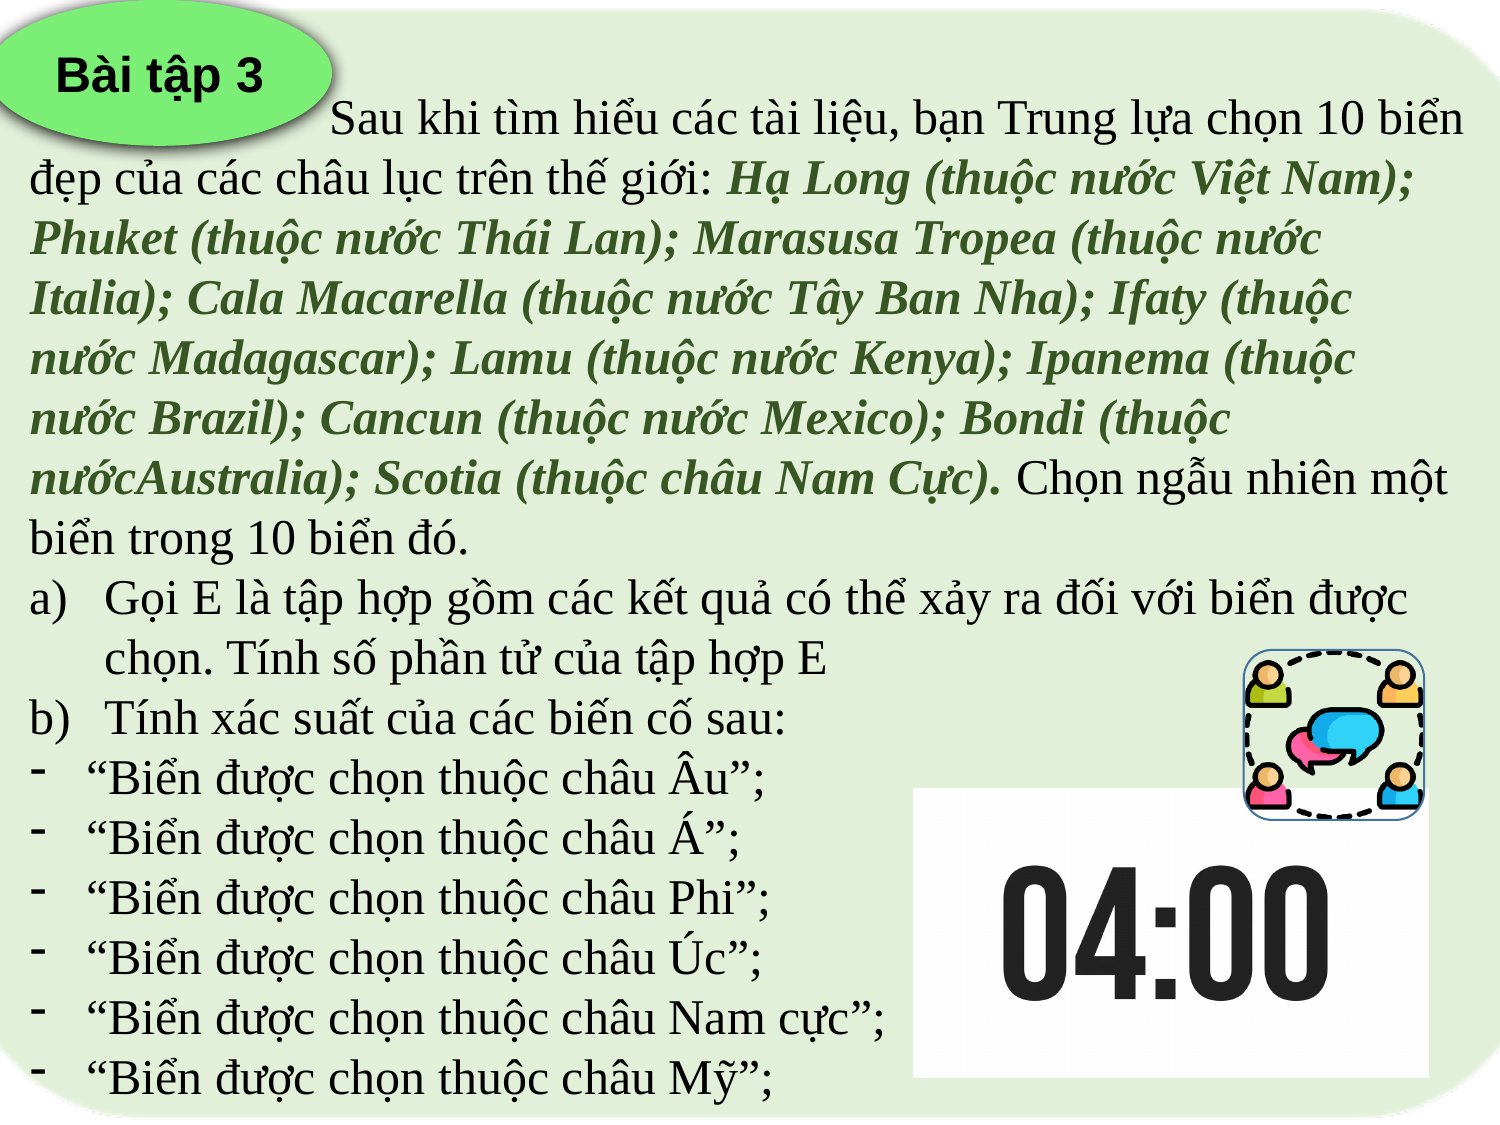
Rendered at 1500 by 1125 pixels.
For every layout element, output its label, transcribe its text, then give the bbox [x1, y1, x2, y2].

text_box [1242, 648, 1426, 787]
text_box Sau khi tìm hiểu các tài liệu, bạn Trung lựa chọn 10 biển đẹp của các châu lục trên thế giới: Hạ Long (thuộc nước Việt Nam); Phuket (thuộc nước Thái Lan); Marasusa Tropea (thuộc nước Italia); Cala Macarella (thuộc nước Tây Ban Nha); Ifaty (thuộc nước Madagascar); Lamu (thuộc nước Kenya); Ipanema (thuộc nước Brazil); Cancun (thuộc nước Mexico); Bondi (thuộc nướcAustralia); Scotia (thuộc châu Nam Cực). Chọn ngẫu nhiên một biển trong 10 biển đó. Gọi E là tập hợp gồm các kết quả có thể xảy ra đối với biển được chọn. Tính số phần tử của tập hợp E Tính xác suất của các biến cố sau: “Biển được chọn thuộc châu Âu”; “Biển được chọn thuộc châu Á”; “Biển được chọn thuộc châu Phi”; “Biển được chọn thuộc châu Úc”; “Biển được chọn thuộc châu Nam cực”; “Biển được chọn thuộc châu Mỹ”; [0, 12, 1500, 1116]
text_box Bài tập 3 [0, 0, 334, 147]
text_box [912, 787, 1430, 1079]
